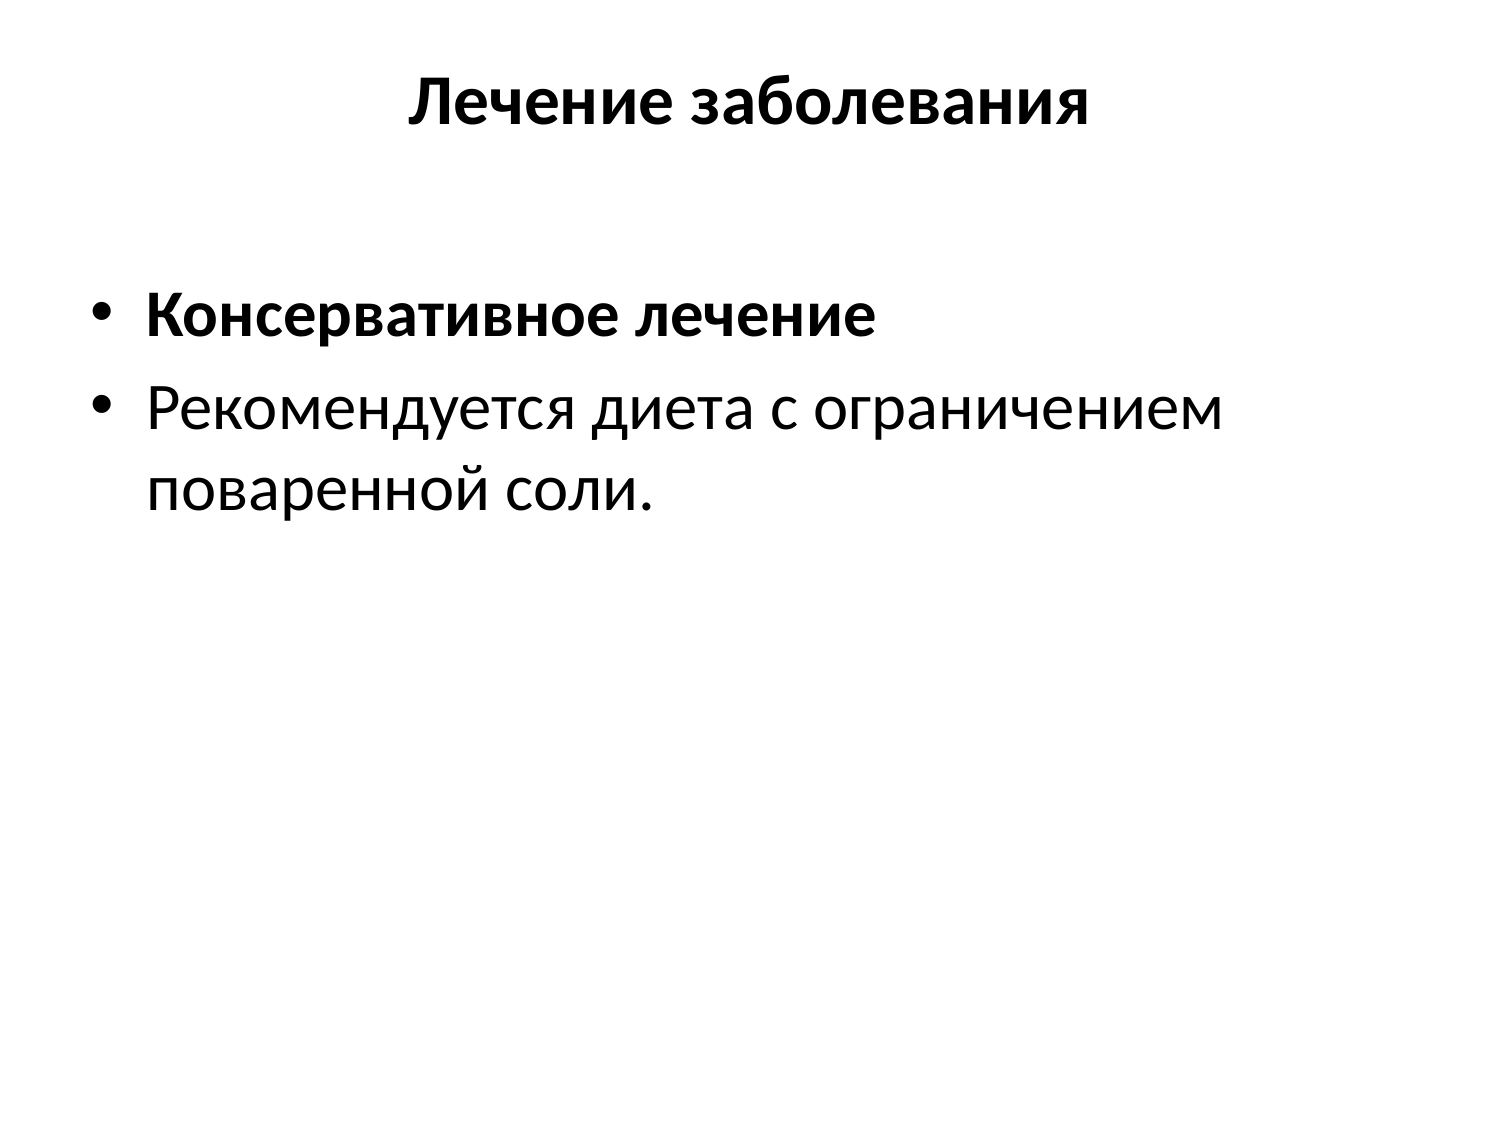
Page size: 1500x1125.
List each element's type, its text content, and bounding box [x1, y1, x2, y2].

title Лечение заболевания [75, 45, 1425, 233]
list Консервативное лечение Рекомендуется диета с ограничением поваренной соли. [75, 262, 1425, 1005]
